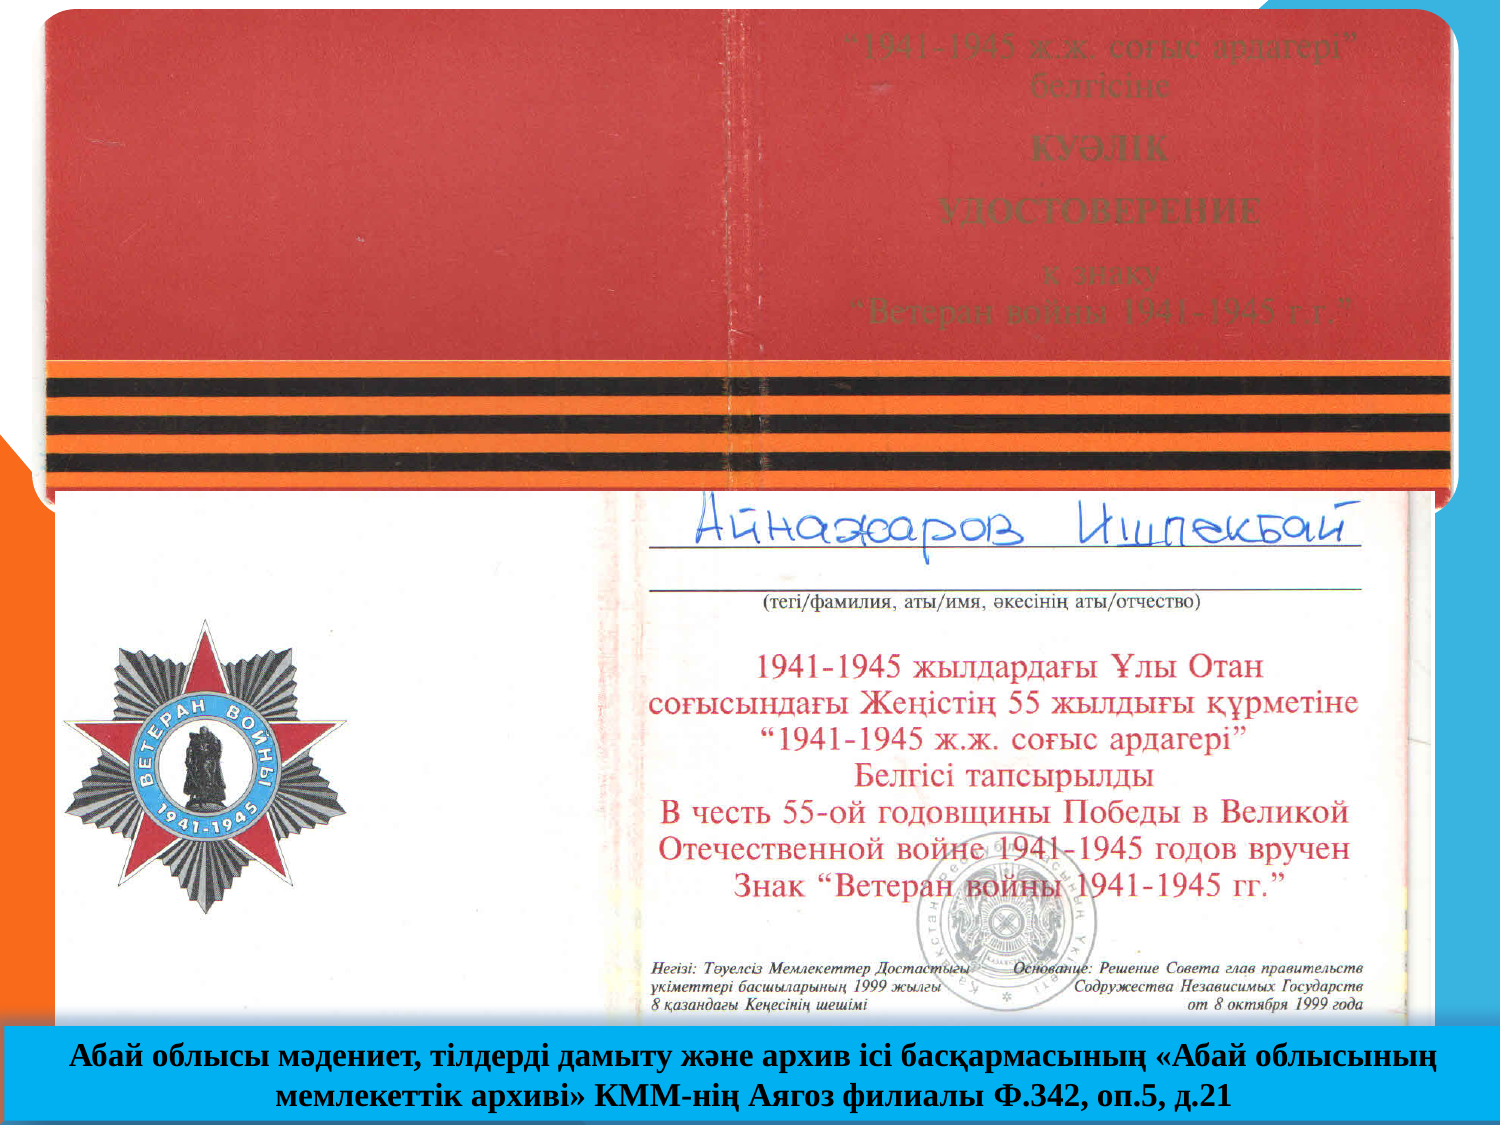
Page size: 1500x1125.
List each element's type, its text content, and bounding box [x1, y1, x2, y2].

picture [79, 1045, 85, 1053]
picture [1182, 1045, 1188, 1053]
text_box Абай облысы мәдениет, тілдерді дамыту және архив ісі басқармасының «Абай облысының мемлекеттік архиві» КММ-нің Аягоз филиалы Ф.342, оп.5, д.21 [3, 1025, 1500, 1121]
picture [31, 8, 1459, 1025]
